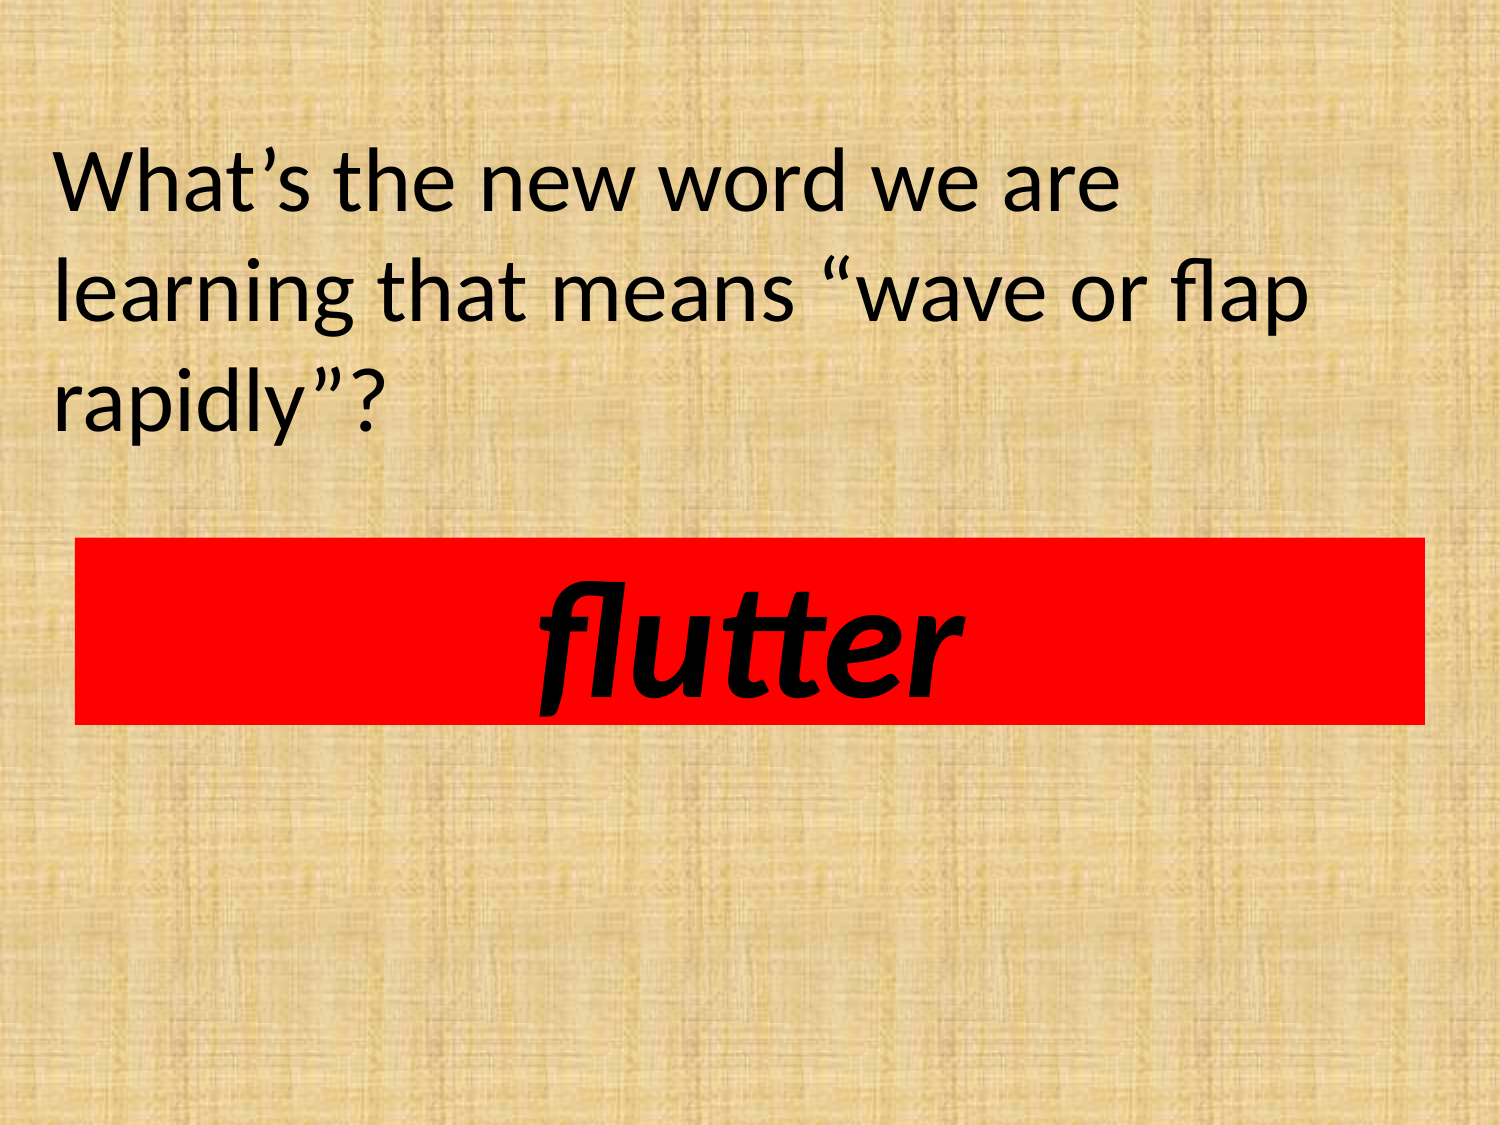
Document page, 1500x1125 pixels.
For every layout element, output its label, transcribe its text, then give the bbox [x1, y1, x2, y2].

picture [0, 0, 1500, 1125]
text_box flutter [74, 537, 1425, 725]
list What’s the new word we are learning that means “wave or flap rapidly”? [37, 112, 1463, 855]
